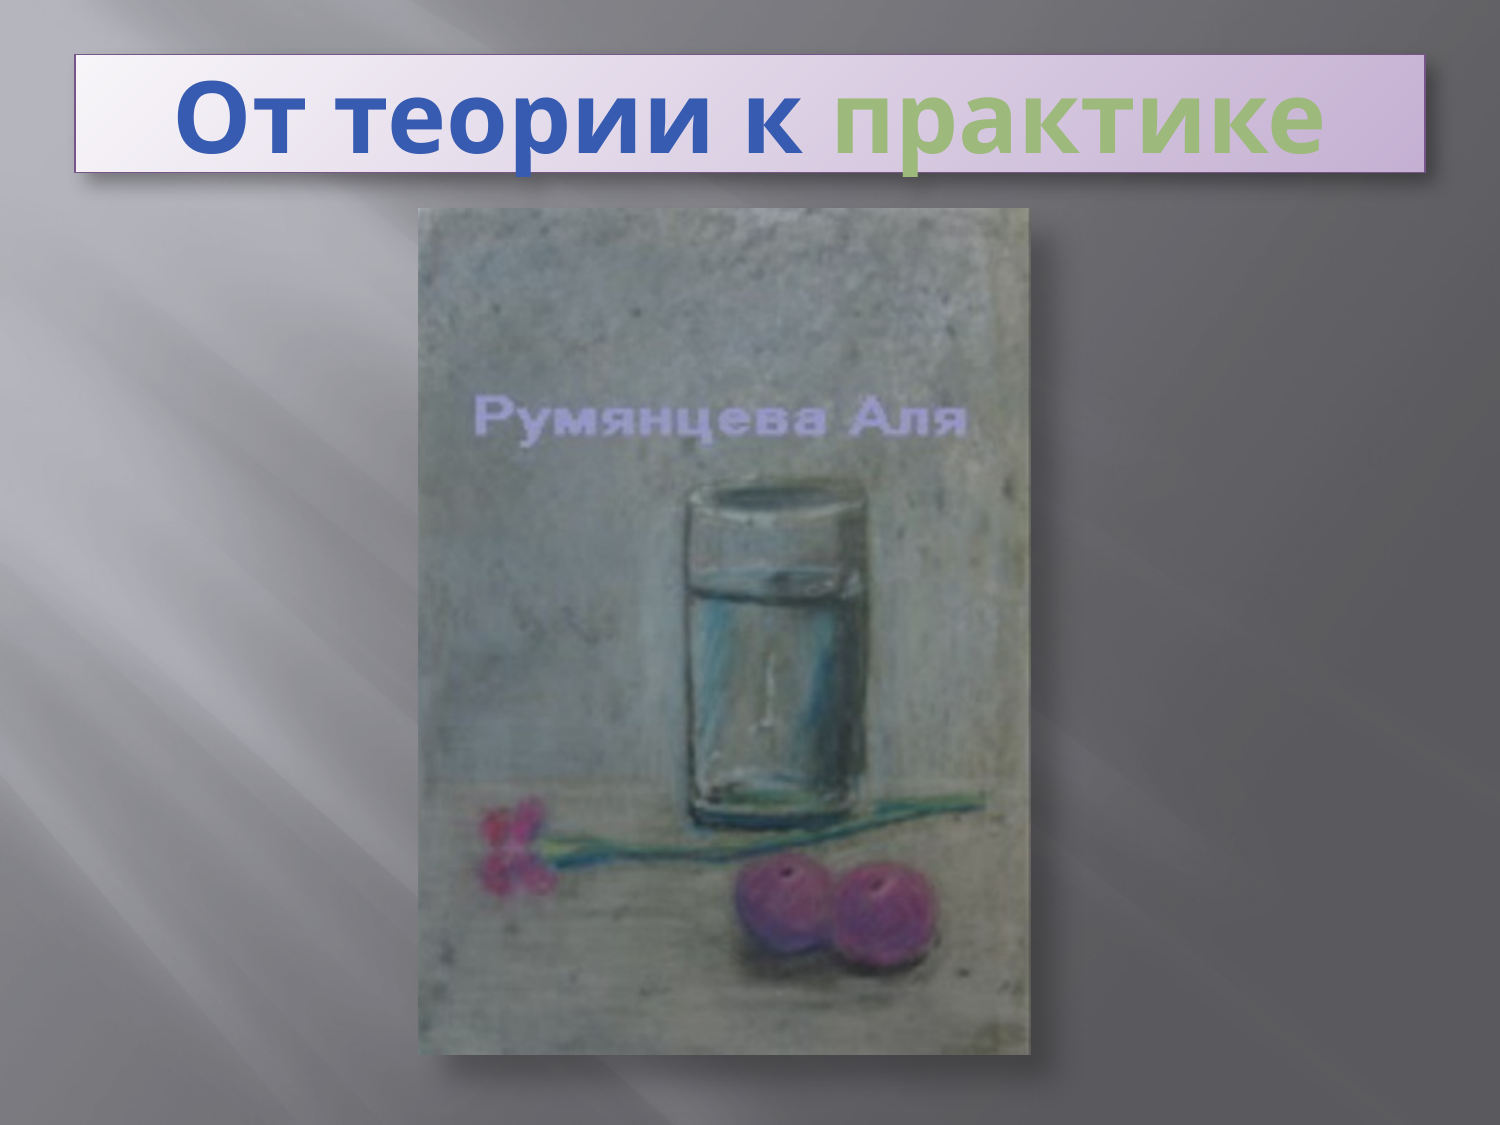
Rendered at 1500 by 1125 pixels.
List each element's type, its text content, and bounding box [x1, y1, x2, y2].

picture [418, 207, 1031, 1055]
title От теории к практике [74, 54, 1426, 173]
